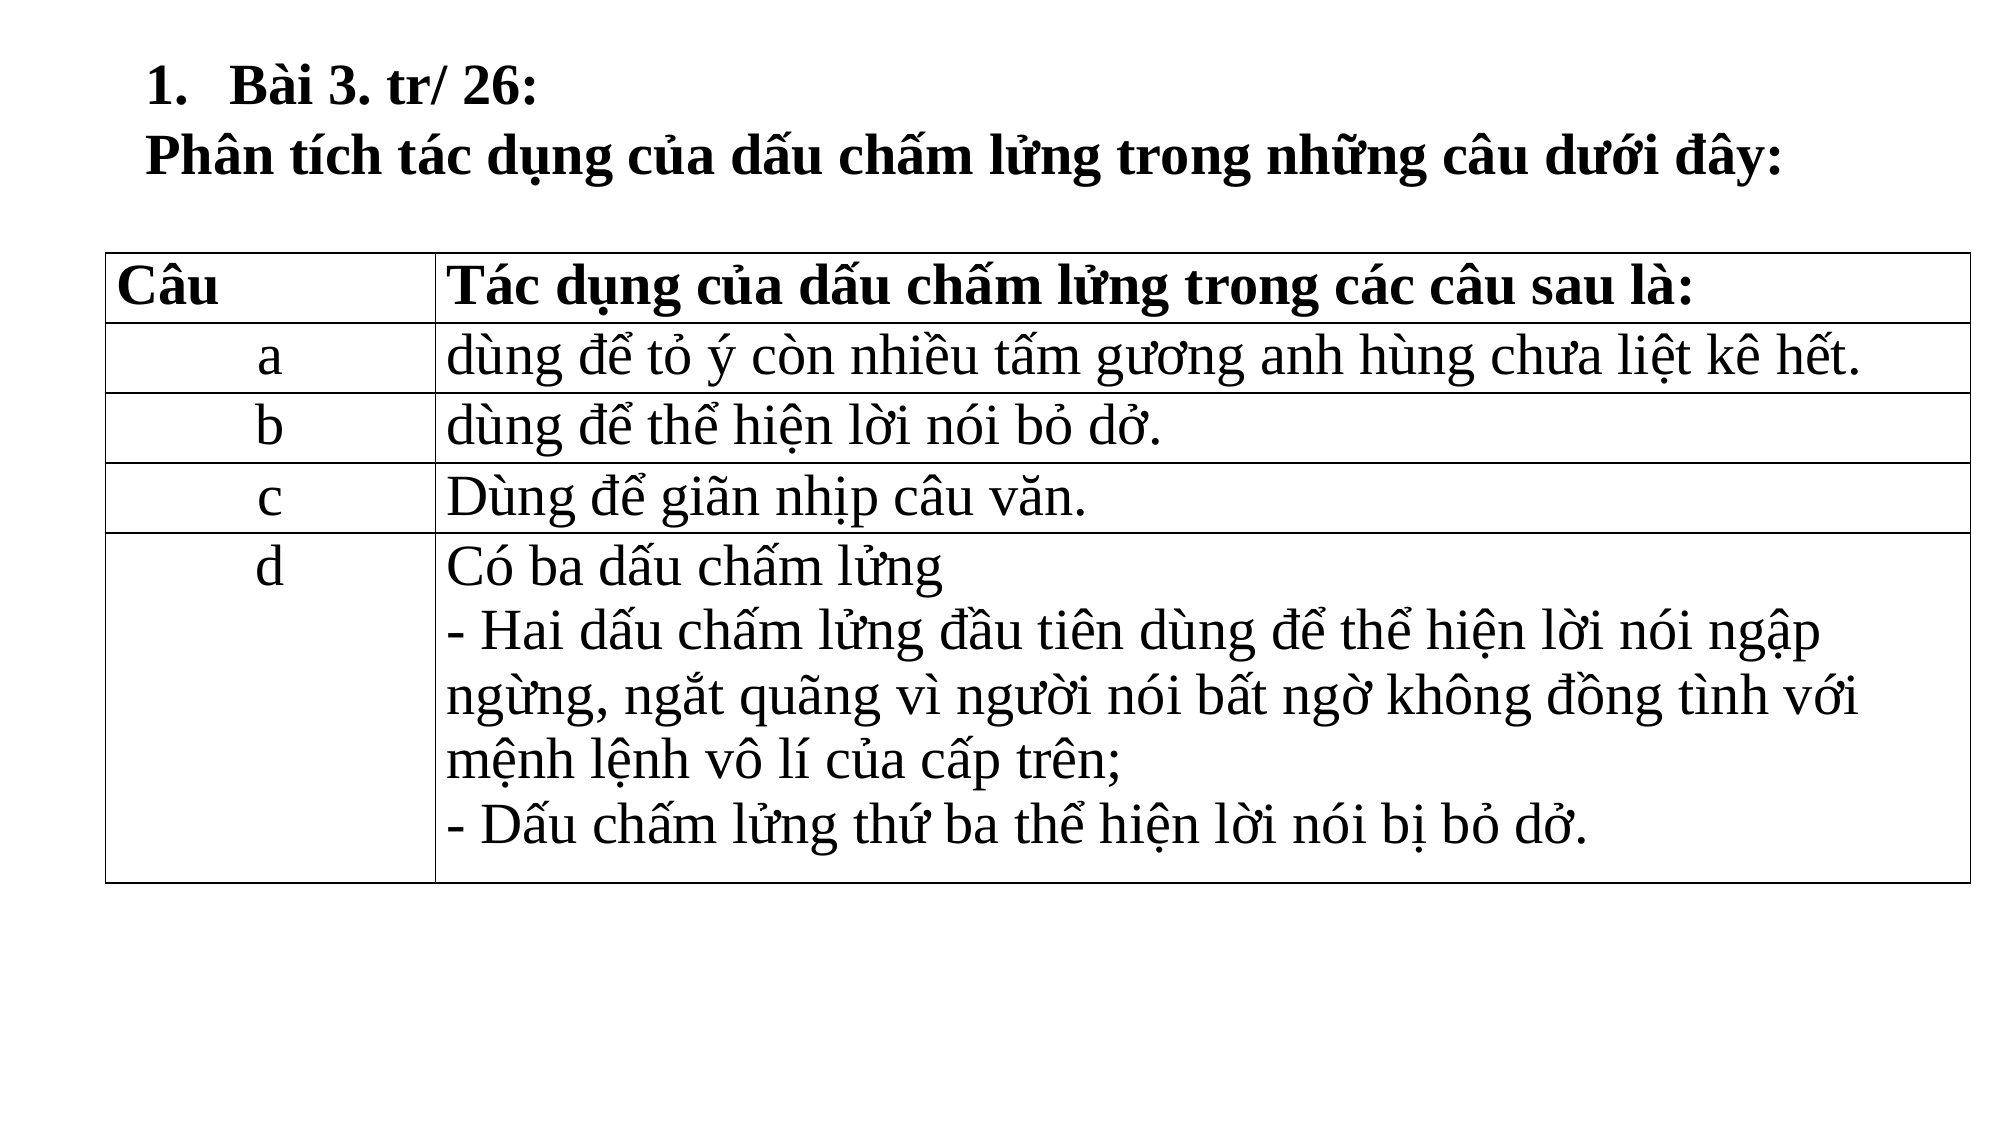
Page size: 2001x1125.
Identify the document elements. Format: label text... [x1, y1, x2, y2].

table_cell a [106, 324, 435, 392]
table_cell Dùng để giãn nhịp câu văn. [436, 464, 1970, 532]
table_cell c [106, 464, 435, 532]
table_header Câu [106, 254, 435, 322]
table_cell Có ba dấu chấm lửng - Hai dấu chấm lửng đầu tiên dùng để thể hiện lời nói ngập ngừng, ngắt quãng vì người nói bất ngờ không đồng tình với mệnh lệnh vô lí của cấp trên; - Dấu chấm lửng thứ ba thể hiện lời nói bị bỏ dở. [436, 534, 1970, 882]
text_box Bài 3. tr/ 26: Phân tích tác dụng của dấu chấm lửng trong những câu dưới đây: [130, 39, 1946, 194]
table_cell dùng để tỏ ý còn nhiều tấm gương anh hùng chưa liệt kê hết. [436, 324, 1970, 392]
table_header Tác dụng của dấu chấm lửng trong các câu sau là: [436, 254, 1970, 322]
table_cell dùng để thể hiện lời nói bỏ dở. [436, 394, 1970, 462]
table_cell d [106, 534, 435, 882]
table_cell b [106, 394, 435, 462]
